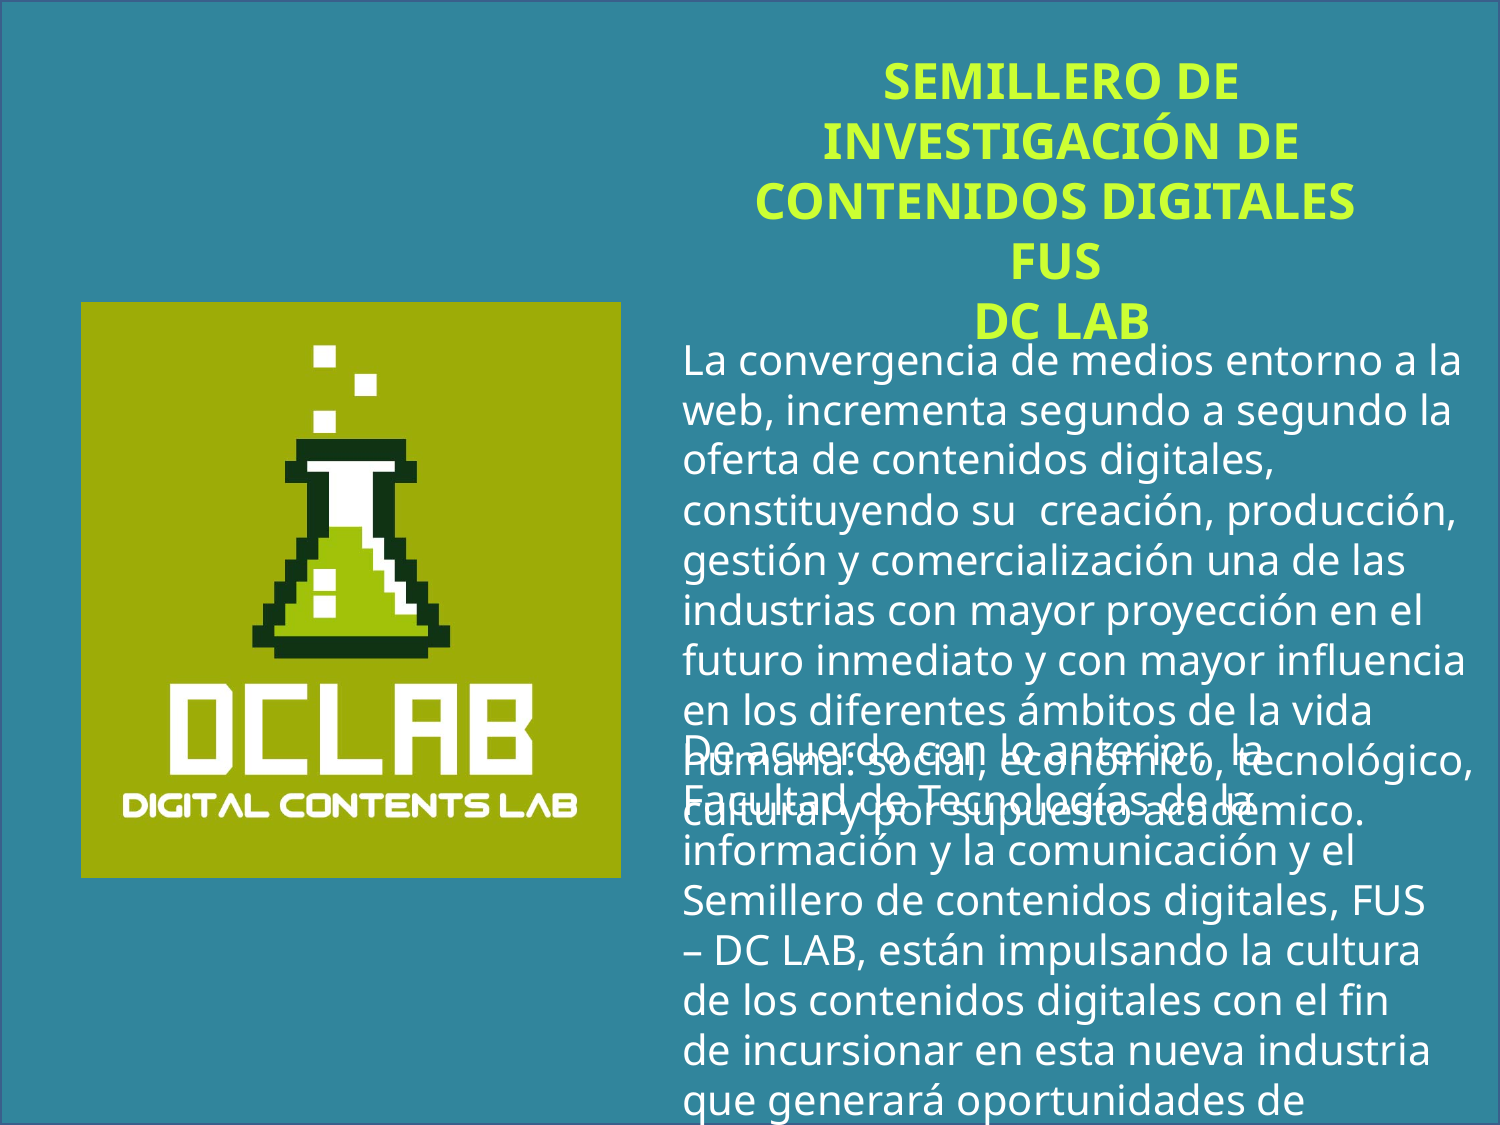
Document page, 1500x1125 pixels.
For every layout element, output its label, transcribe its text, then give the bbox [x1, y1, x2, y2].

text_box La convergencia de medios entorno a la web, incrementa segundo a segundo la oferta de contenidos digitales, constituyendo su creación, producción, gestión y comercialización una de las industrias con mayor proyección en el futuro inmediato y con mayor influencia en los diferentes ámbitos de la vida humana: social, económico, tecnológico, cultural y por supuesto académico. [667, 325, 1500, 841]
picture [80, 302, 621, 878]
text_box [0, 0, 1500, 1125]
text_box SEMILLERO DE INVESTIGACIÓN DE CONTENIDOS DIGITALES FUS DC LAB [679, 42, 1446, 358]
text_box De acuerdo con lo anterior, la Facultad de Tecnologías de la información y la comunicación y el Semillero de contenidos digitales, FUS – DC LAB, están impulsando la cultura de los contenidos digitales con el fin de incursionar en esta nueva industria que generará oportunidades de desarrollo y progreso para el país. [667, 716, 1447, 1125]
